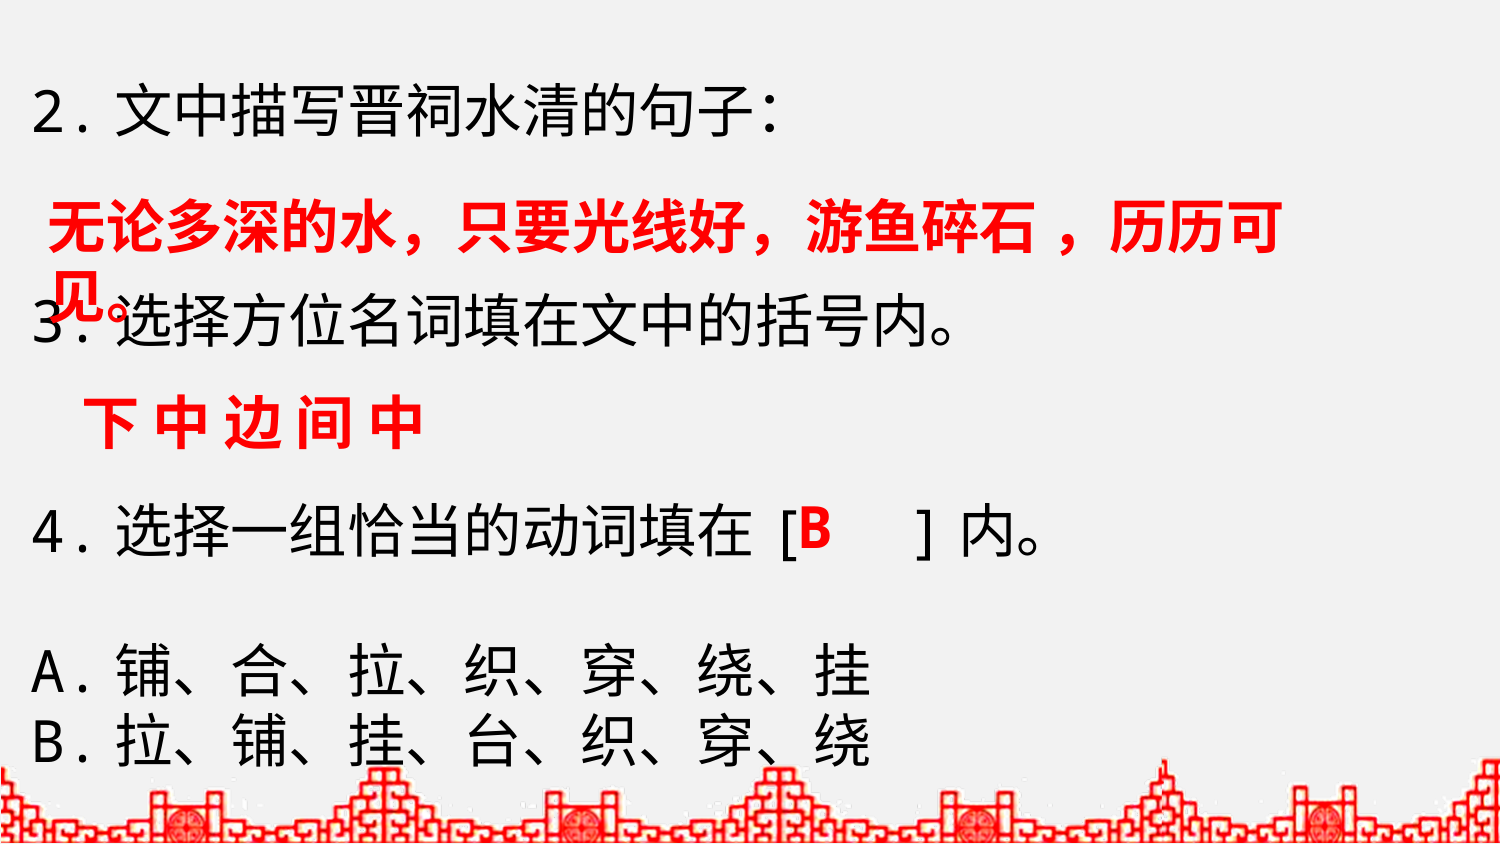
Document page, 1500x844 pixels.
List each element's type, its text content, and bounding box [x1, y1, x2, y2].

text_box 无论多深的水，只要光线好，游鱼碎石 ，历历可见。 [33, 182, 1409, 338]
text_box 下 中 边 间 中 [66, 379, 441, 464]
text_box 2.文中描写晋祠水清的句子： 3.选择方位名词填在文中的括号内。 4.选择一组恰当的动词填在[ ]内。 A.铺、合、拉、织、穿、绕、挂 B.拉、铺、挂、台、织、穿、绕 [15, 66, 1454, 844]
text_box B [782, 482, 847, 568]
